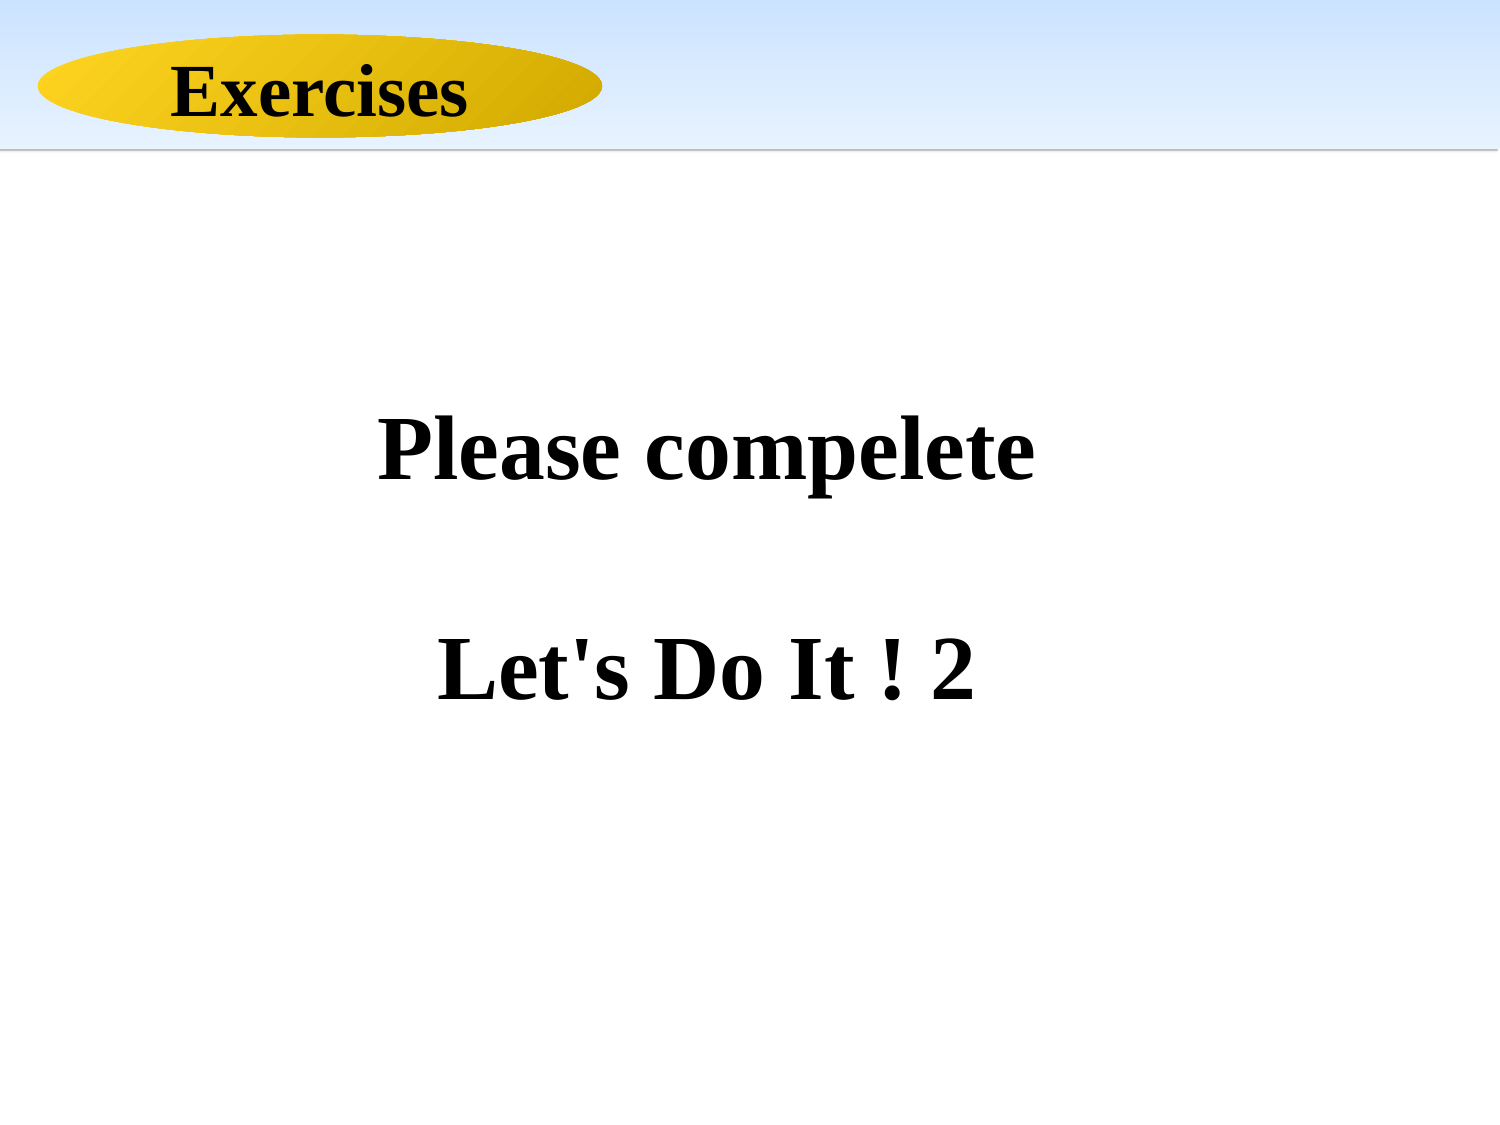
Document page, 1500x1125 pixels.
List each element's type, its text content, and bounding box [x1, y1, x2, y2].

text_box Please compelete Let's Do It ! 2 [194, 271, 1221, 726]
text_box Exercises [37, 34, 603, 138]
